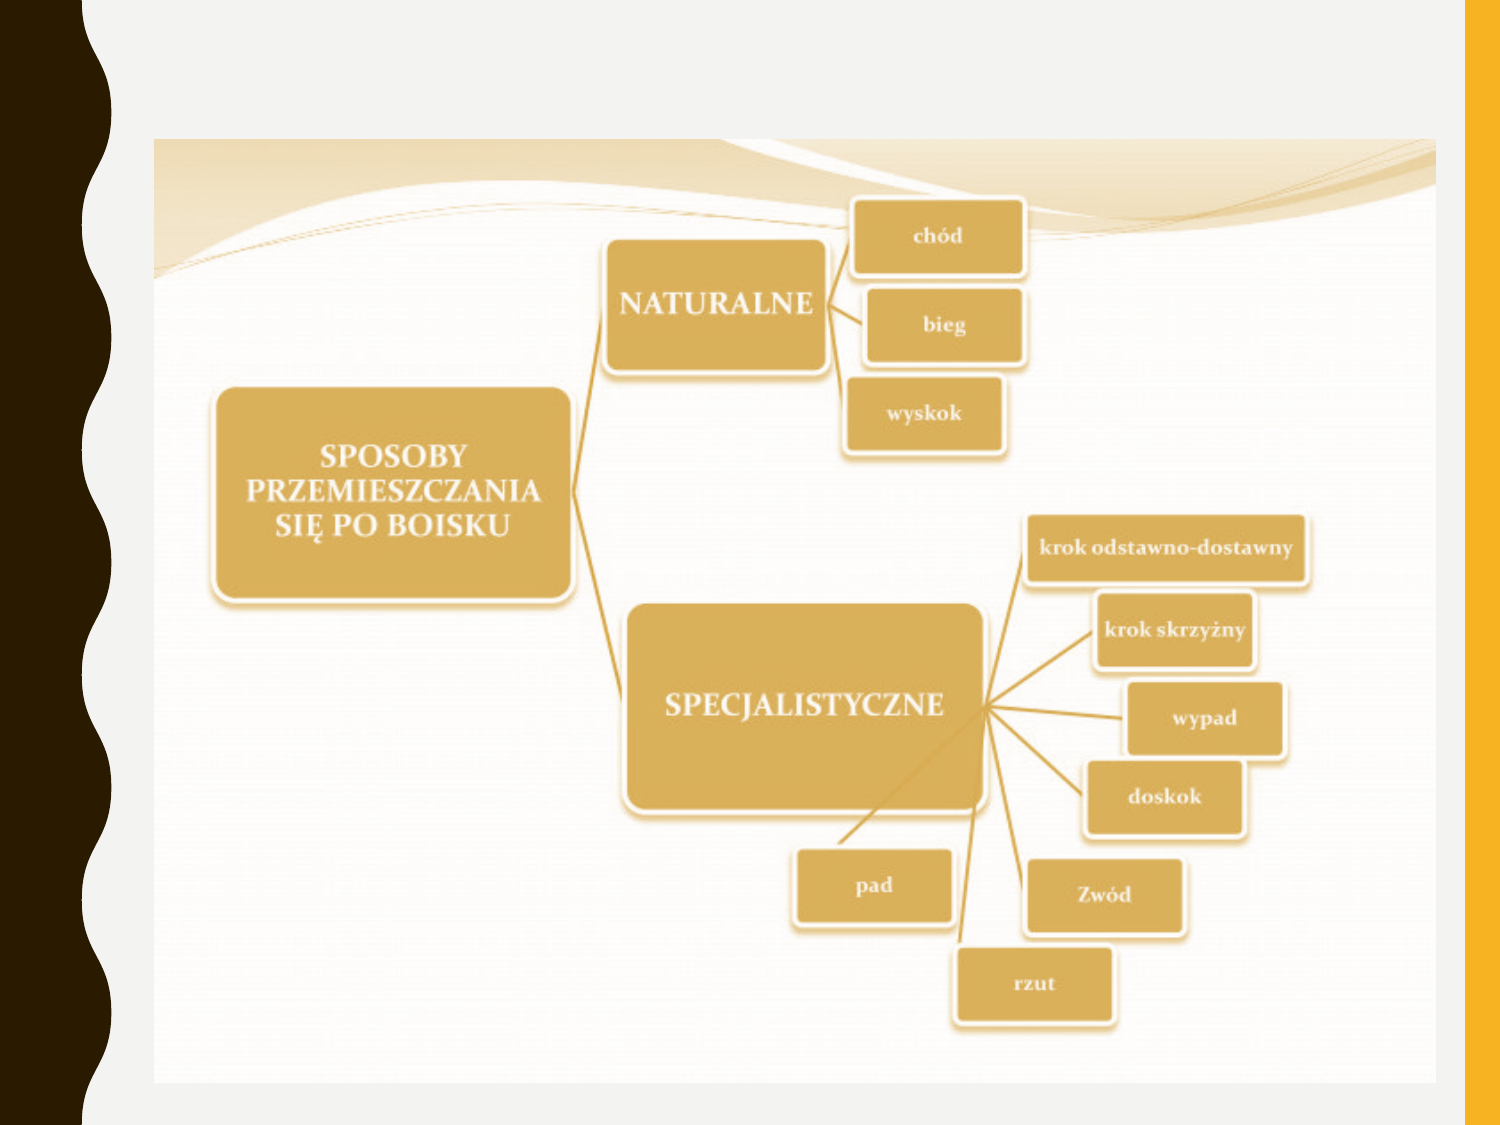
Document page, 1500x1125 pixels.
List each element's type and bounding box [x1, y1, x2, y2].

picture [153, 139, 1436, 1083]
